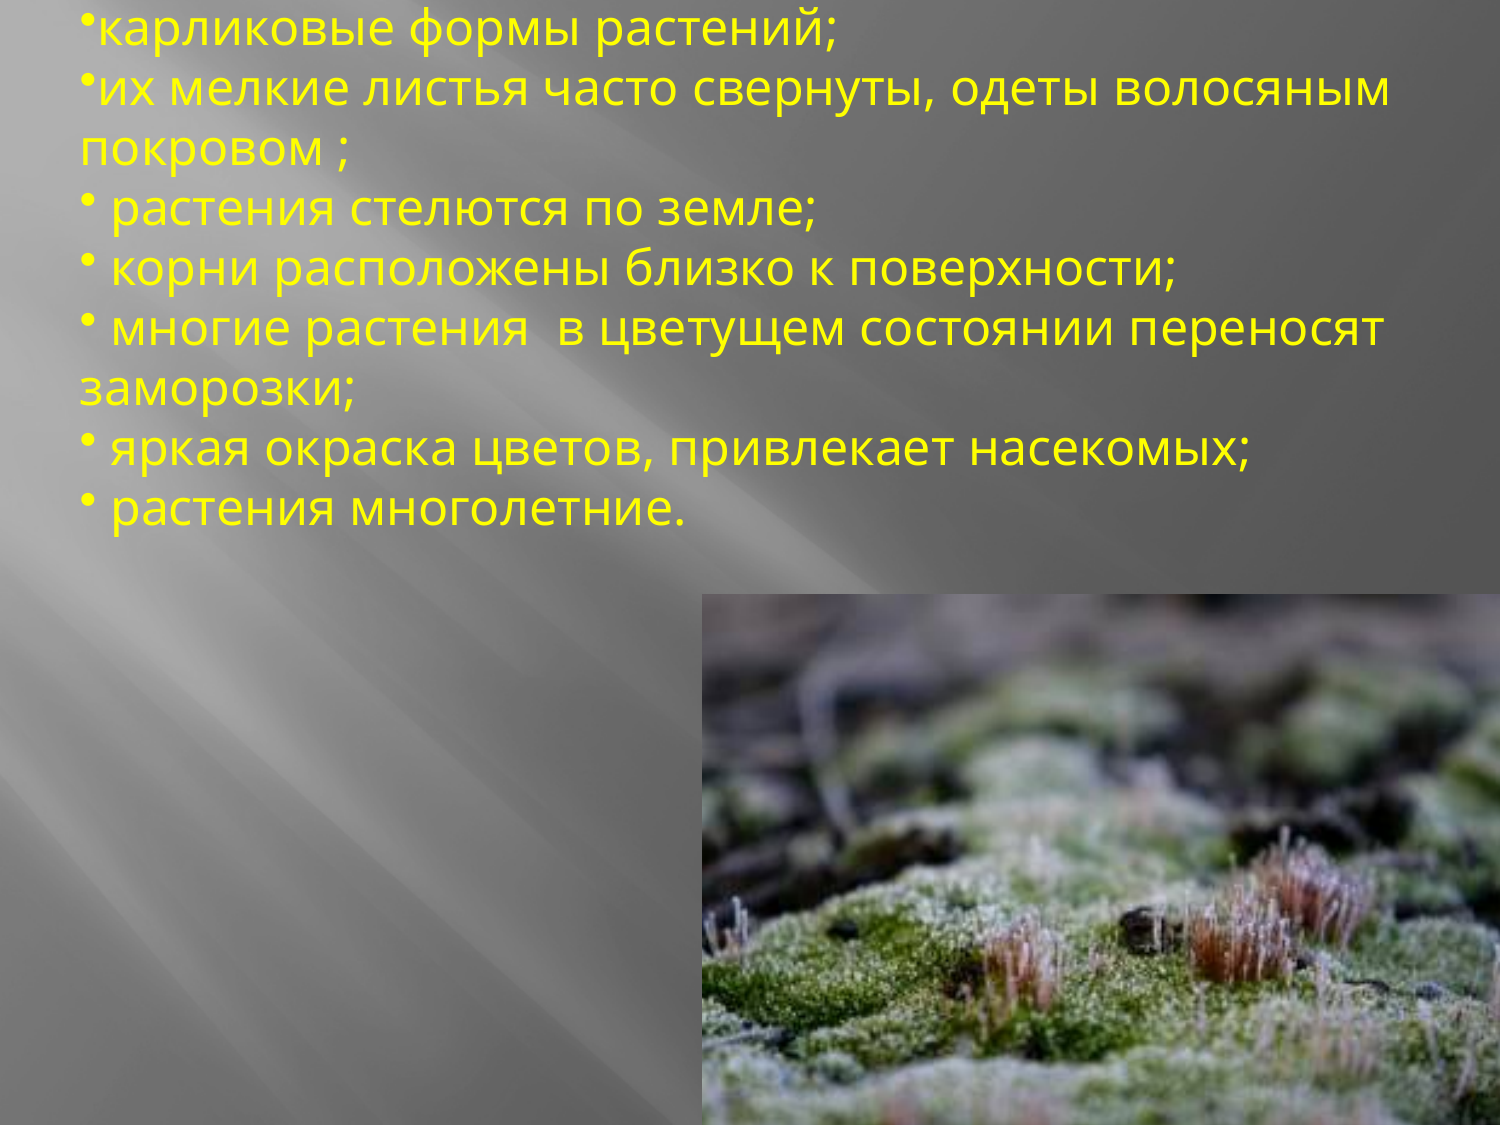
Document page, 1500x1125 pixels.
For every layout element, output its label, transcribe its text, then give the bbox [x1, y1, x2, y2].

picture [702, 594, 1500, 1125]
text_box Как приспособлены растения в тундре : карликовые формы растений; их мелкие листья часто свернуты, одеты волосяным покровом ; растения стелются по земле; корни расположены близко к поверхности; многие растения в цветущем состоянии переносят заморозки; яркая окраска цветов, привлекает насекомых; растения многолетние. [64, 0, 1500, 724]
